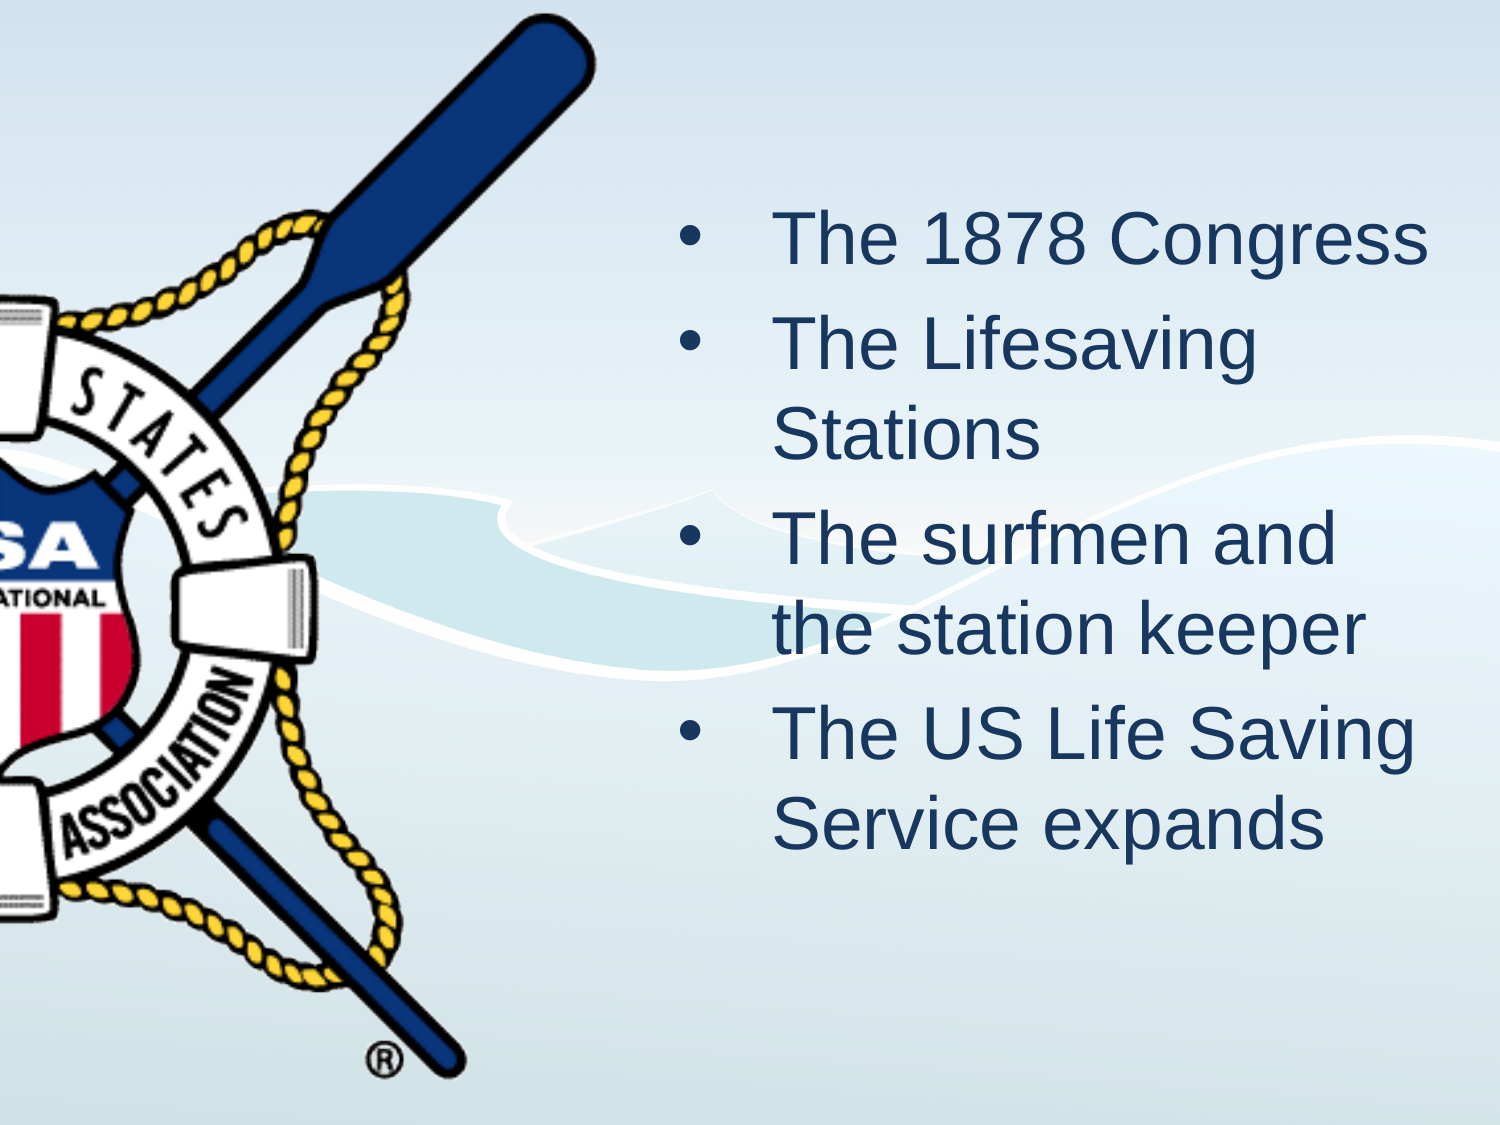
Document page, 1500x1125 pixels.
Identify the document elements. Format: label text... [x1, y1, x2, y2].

picture [0, 0, 643, 1125]
subtitle The 1878 Congress The Lifesaving Stations The surfmen and the station keeper The US Life Saving Service expands [662, 182, 1450, 1043]
